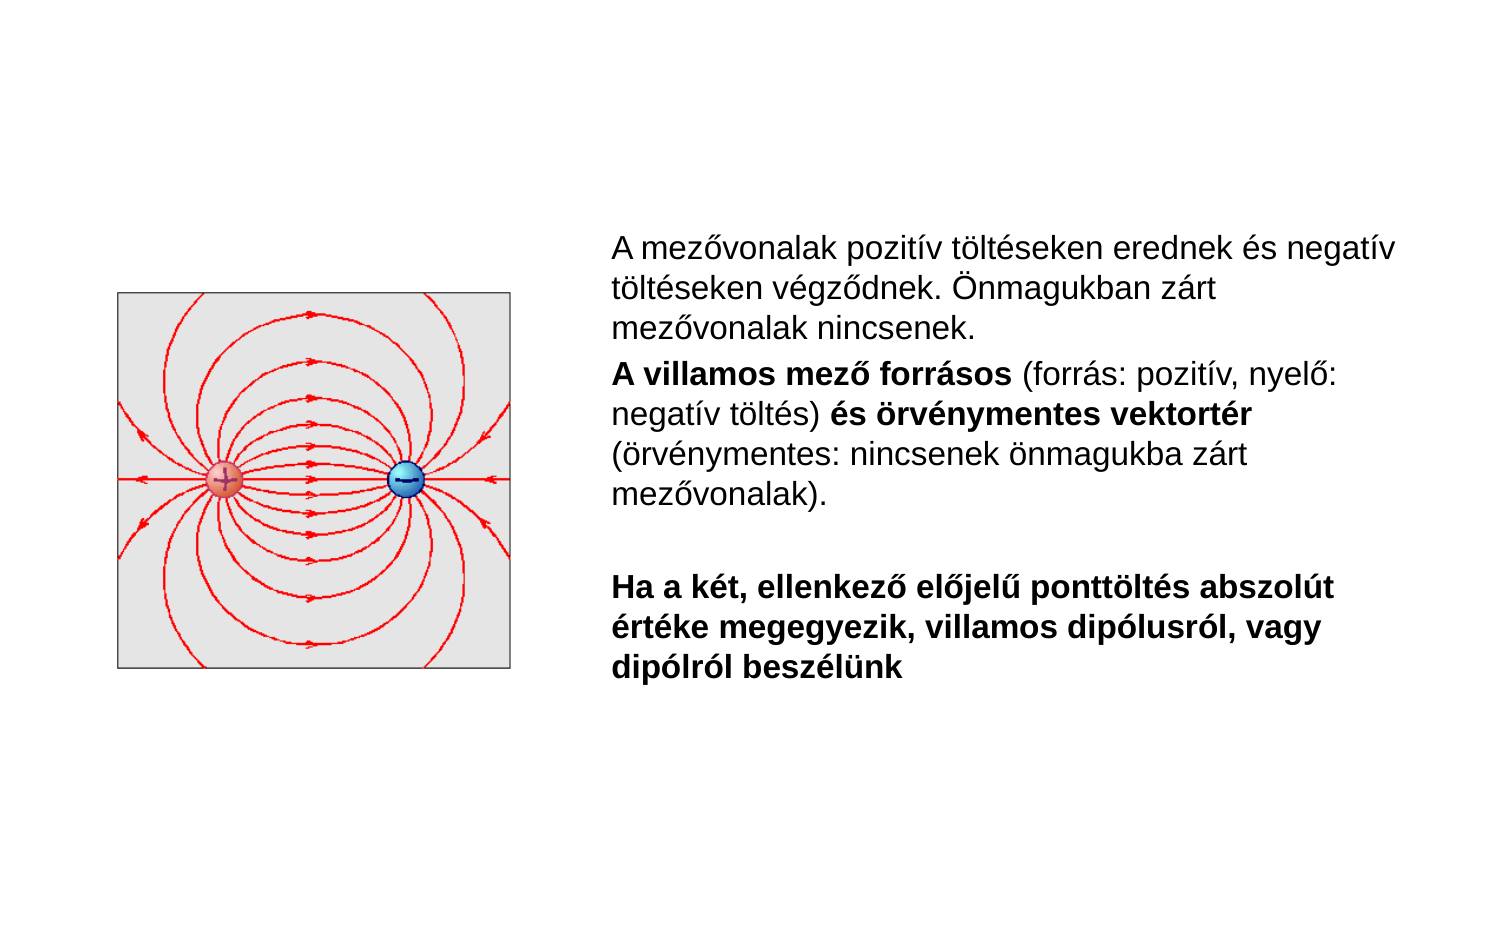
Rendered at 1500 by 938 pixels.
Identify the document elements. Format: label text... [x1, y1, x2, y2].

list A mezővonalak pozitív töltéseken erednek és negatív töltéseken végződnek. Önmagukban zárt mezővonalak nincsenek. A villamos mező forrásos (forrás: pozitív, nyelő: negatív töltés) és örvénymentes vektortér (örvénymentes: nincsenek önmagukba zárt mezővonalak). Ha a két, ellenkező előjelű ponttöltés abszolút értéke megegyezik, villamos dipólusról, vagy dipólról beszélünk [596, 218, 1425, 838]
picture [116, 291, 512, 670]
